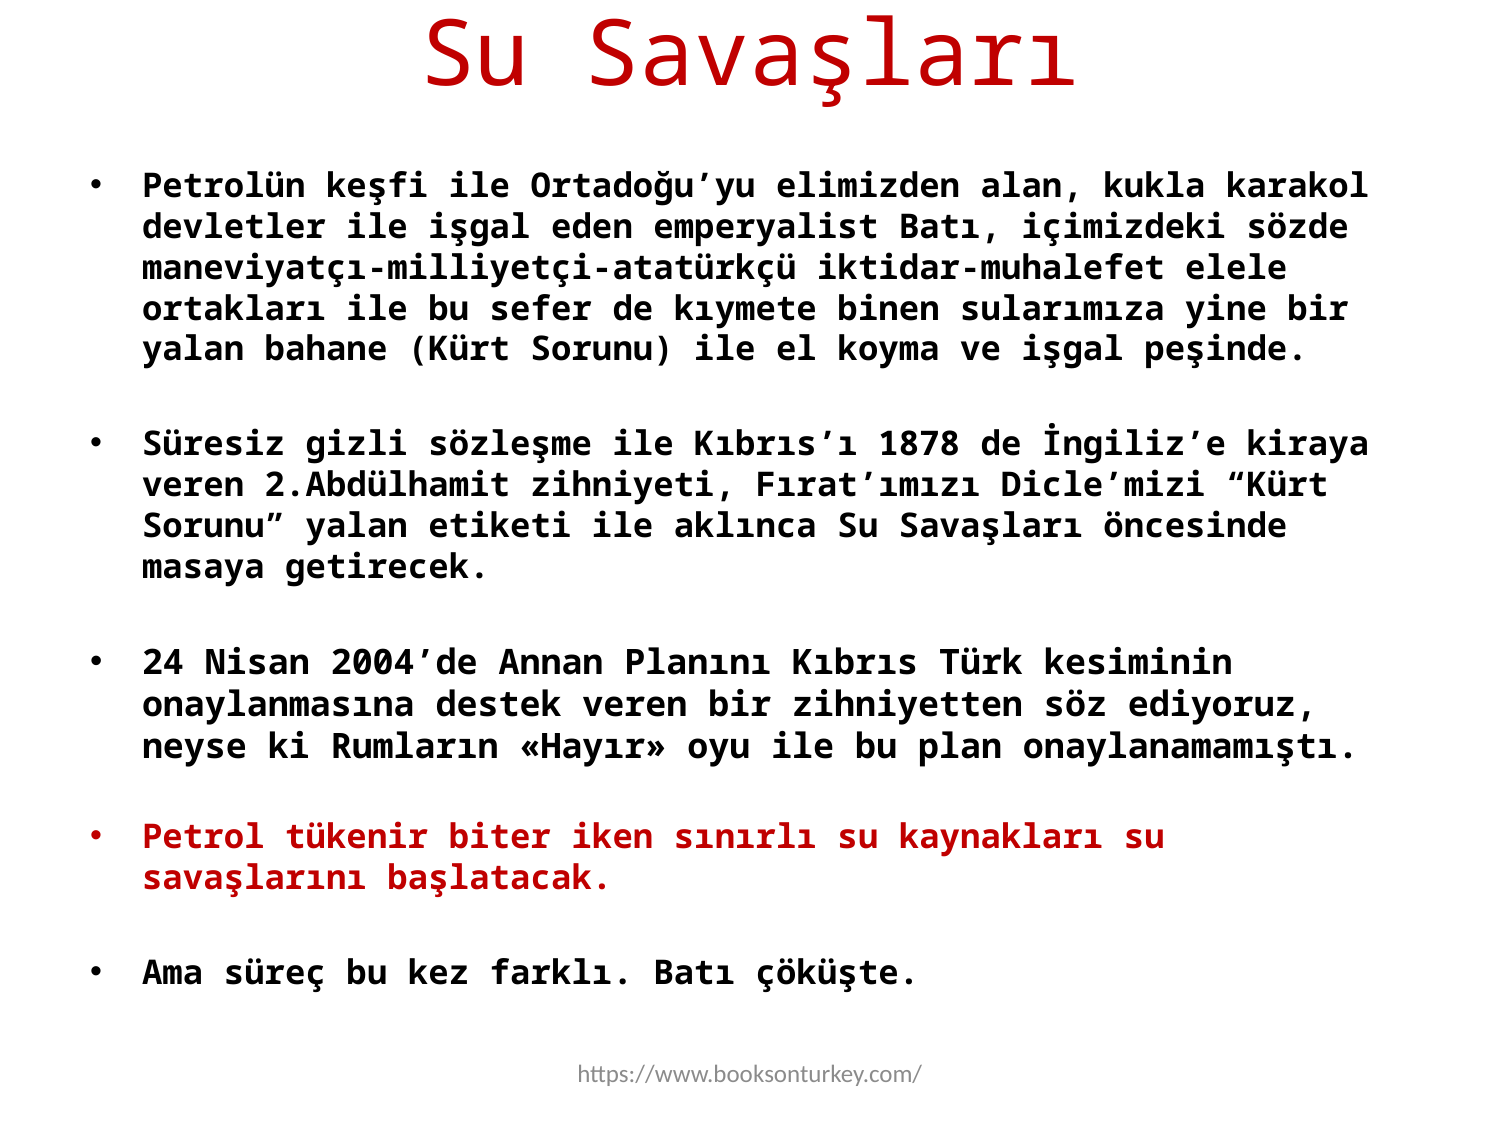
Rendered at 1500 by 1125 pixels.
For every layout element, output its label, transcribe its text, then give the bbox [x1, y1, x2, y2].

title Su Savaşları [75, 0, 1425, 113]
list Petrolün keşfi ile Ortadoğu’yu elimizden alan, kukla karakol devletler ile işgal eden emperyalist Batı, içimizdeki sözde maneviyatçı-milliyetçi-atatürkçü iktidar-muhalefet elele ortakları ile bu sefer de kıymete binen sularımıza yine bir yalan bahane (Kürt Sorunu) ile el koyma ve işgal peşinde. Süresiz gizli sözleşme ile Kıbrıs’ı 1878 de İngiliz’e kiraya veren 2.Abdülhamit zihniyeti, Fırat’ımızı Dicle’mizi “Kürt Sorunu” yalan etiketi ile aklınca Su Savaşları öncesinde masaya getirecek. 24 Nisan 2004’de Annan Planını Kıbrıs Türk kesiminin onaylanmasına destek veren bir zihniyetten söz ediyoruz, neyse ki Rumların «Hayır» oyu ile bu plan onaylanamamıştı. Petrol tükenir biter iken sınırlı su kaynakları su savaşlarını başlatacak. Ama süreç bu kez farklı. Batı çöküşte. [75, 113, 1425, 1071]
footer https://www.booksonturkey.com/ [512, 1042, 988, 1103]
